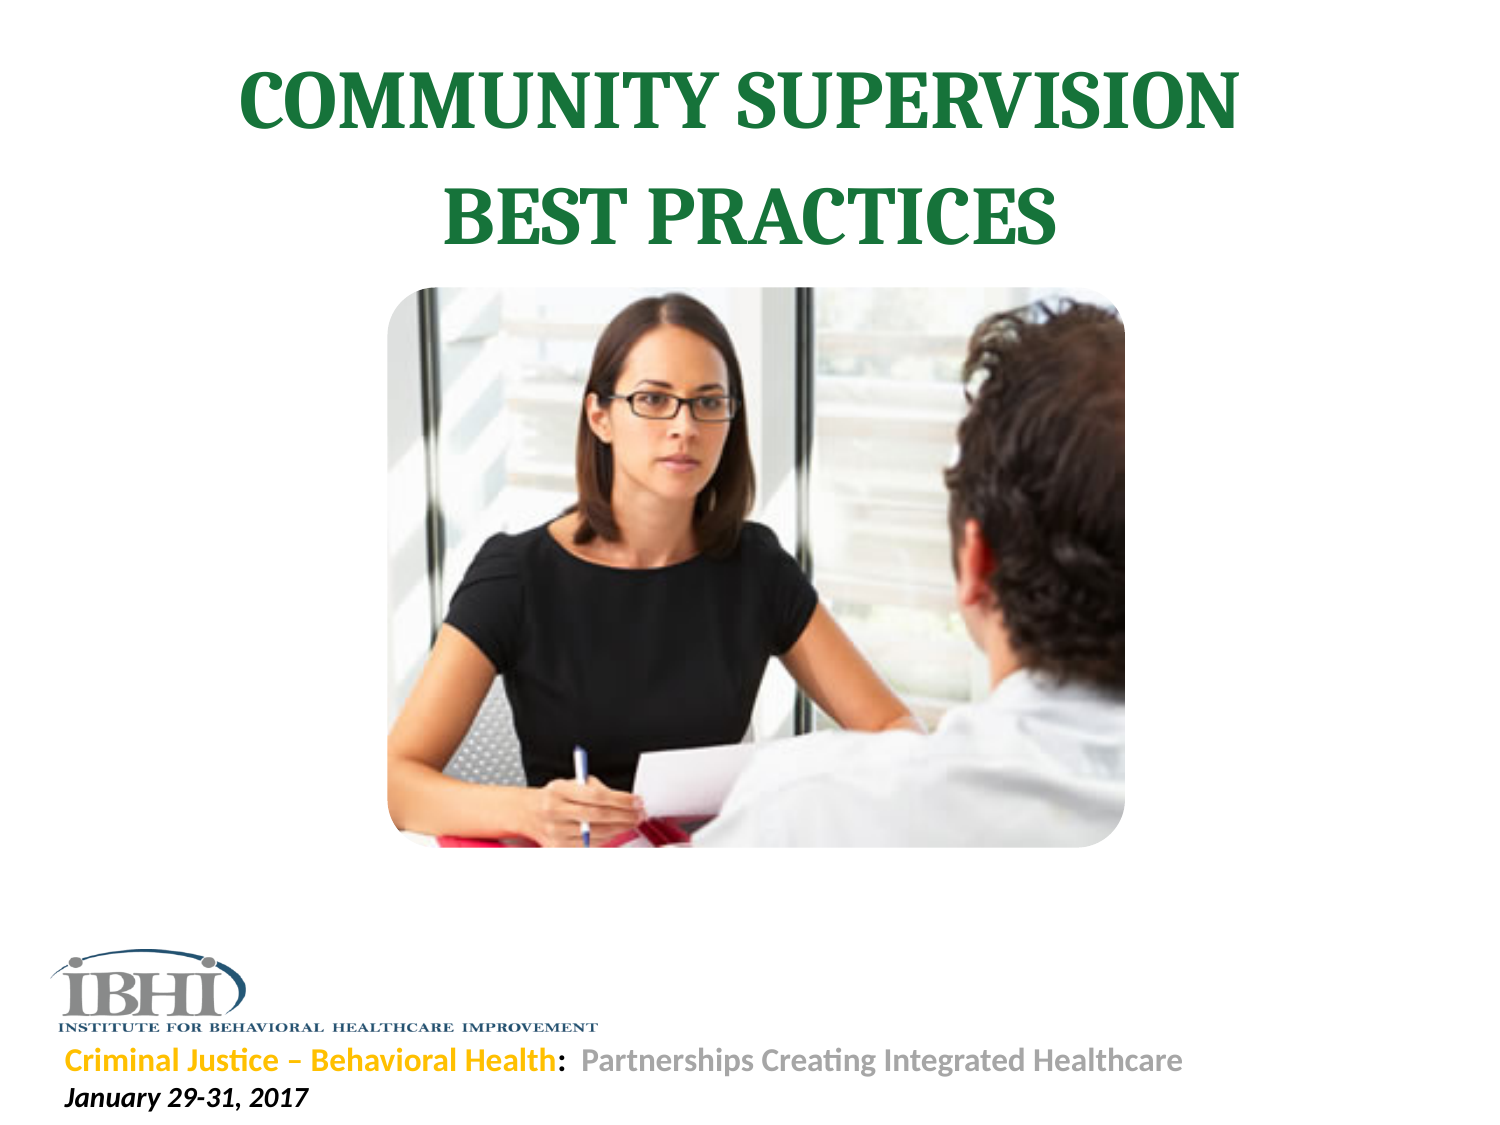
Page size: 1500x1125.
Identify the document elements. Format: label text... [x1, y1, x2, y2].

picture [50, 949, 598, 1032]
list Community Supervision Best Practices [75, 37, 1425, 963]
picture [387, 287, 1126, 848]
